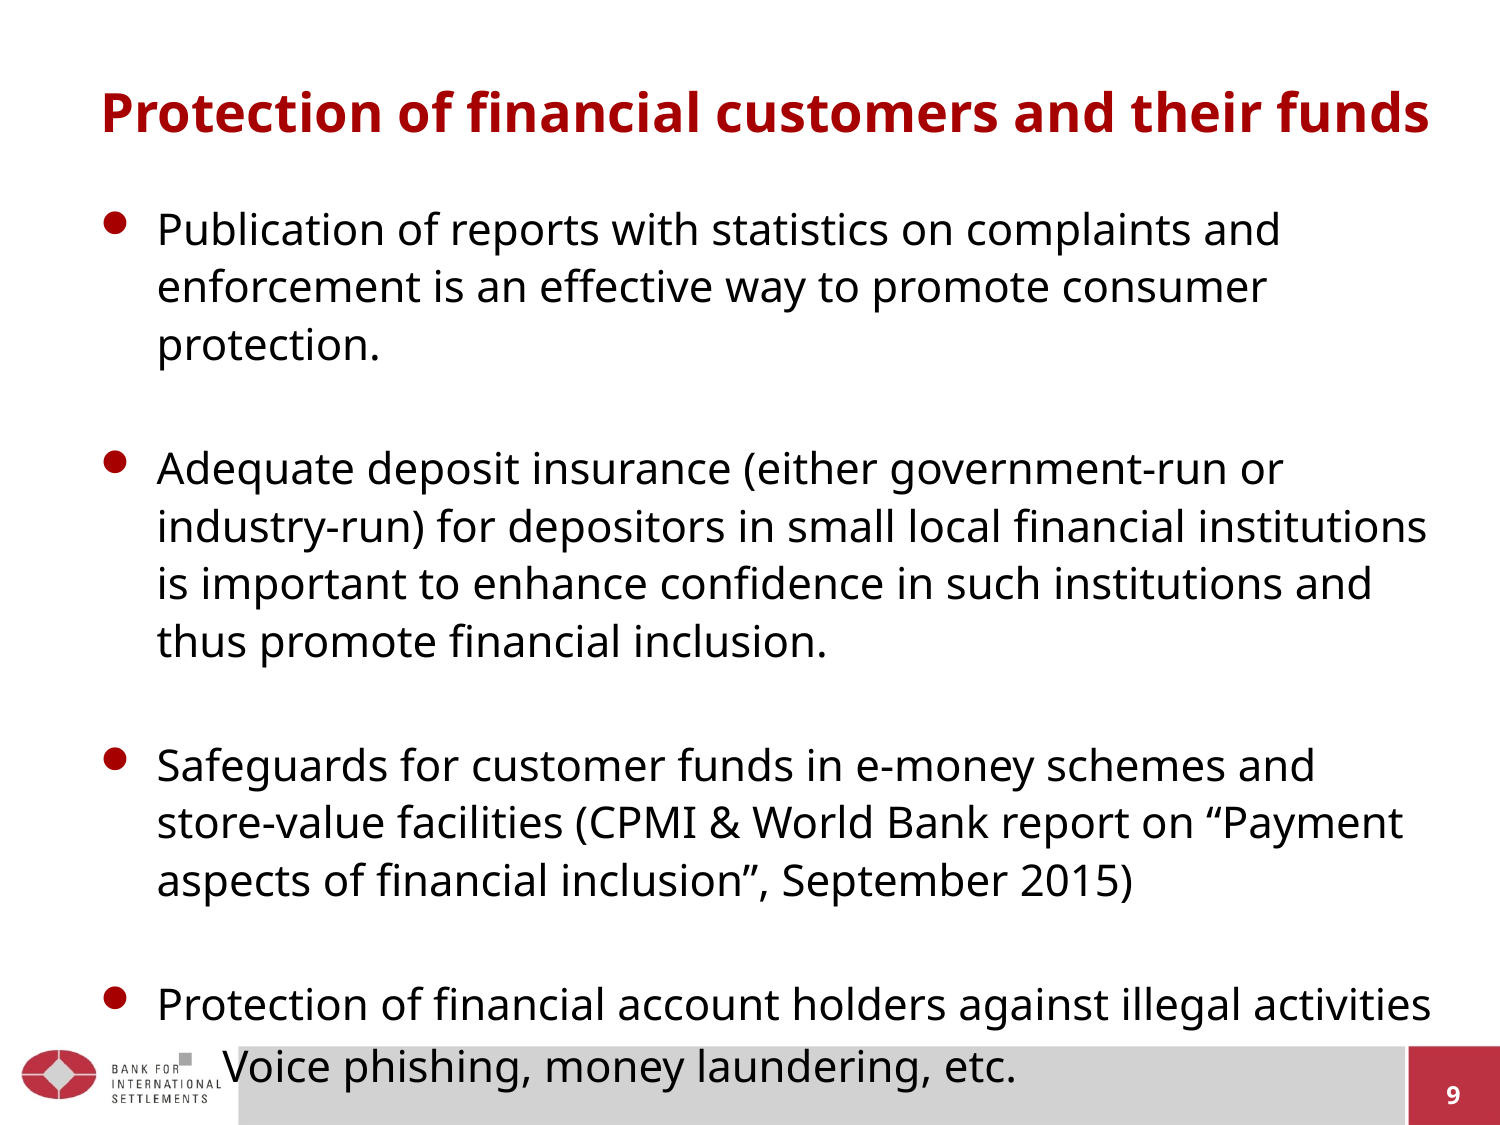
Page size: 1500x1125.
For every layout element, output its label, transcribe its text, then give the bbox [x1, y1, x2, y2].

picture [21, 1044, 1500, 1125]
list Publication of reports with statistics on complaints and enforcement is an effective way to promote consumer protection. Adequate deposit insurance (either government-run or industry-run) for depositors in small local financial institutions is important to enhance confidence in such institutions and thus promote financial inclusion. Safeguards for customer funds in e-money schemes and store-value facilities (CPMI & World Bank report on “Payment aspects of financial inclusion”, September 2015) Protection of financial account holders against illegal activities Voice phishing, money laundering, etc. [100, 196, 1447, 1035]
title Protection of financial customers and their funds [100, 78, 1447, 196]
slide_number 9 [1407, 1072, 1500, 1125]
